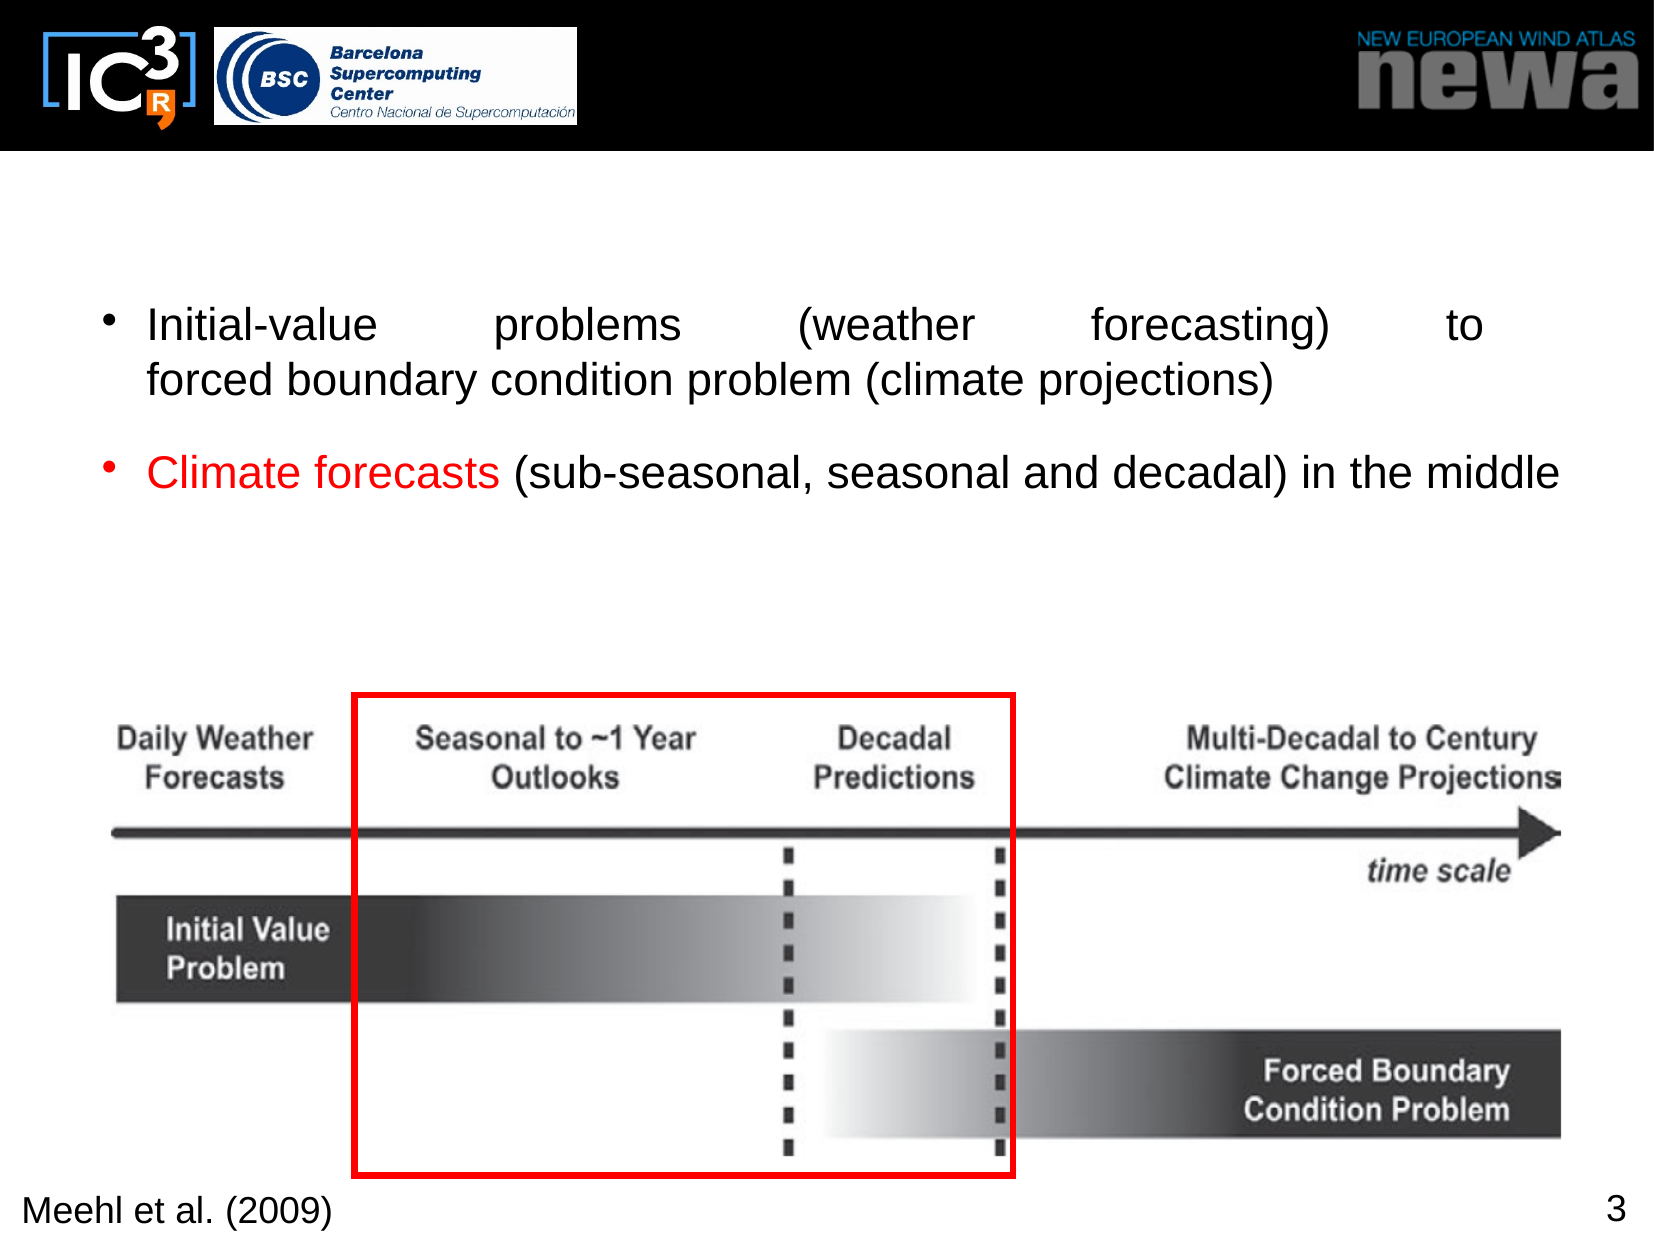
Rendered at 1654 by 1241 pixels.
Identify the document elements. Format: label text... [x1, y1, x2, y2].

picture [1, 0, 577, 150]
picture [76, 682, 1575, 1177]
text_box Initial-value problems (weather forecasting) to forced boundary condition problem (climate projections) Climate forecasts (sub-seasonal, seasonal and decadal) in the middle [26, 295, 1601, 1142]
picture [1358, 0, 1654, 127]
slide_number 3 [1247, 1182, 1627, 1241]
text_box Meehl et al. (2009) [2, 1183, 449, 1241]
